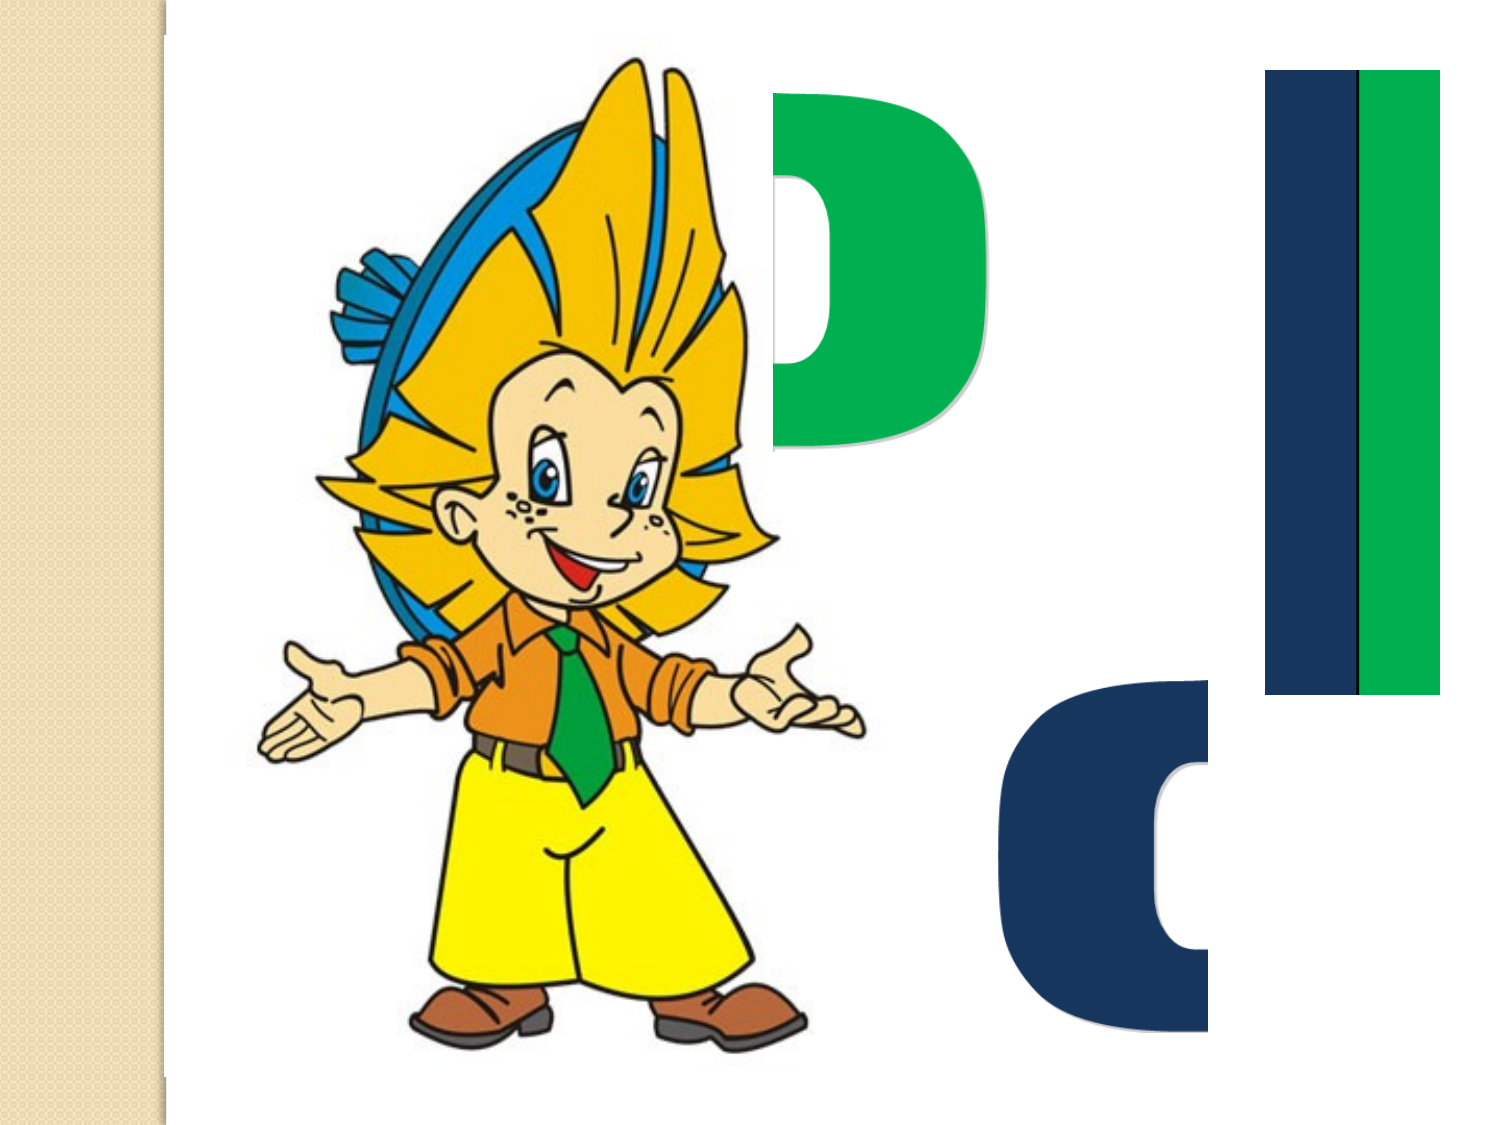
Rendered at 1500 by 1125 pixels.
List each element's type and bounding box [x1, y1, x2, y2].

picture [1265, 70, 1440, 695]
picture [163, 34, 1208, 1078]
